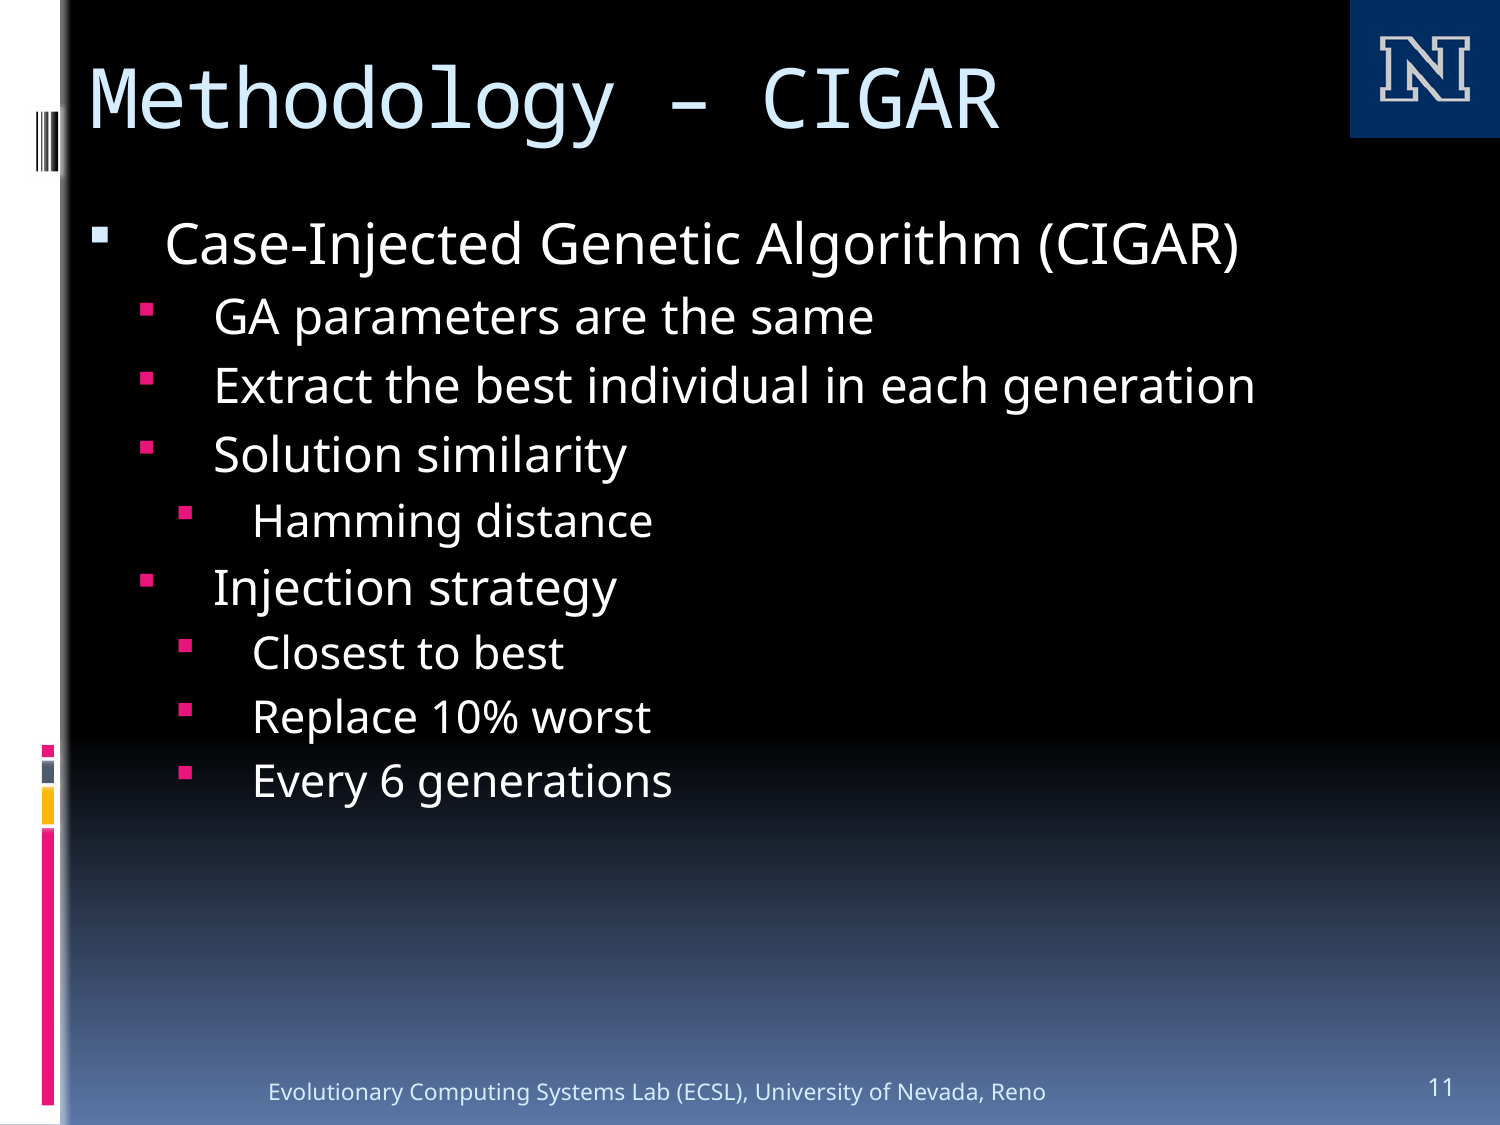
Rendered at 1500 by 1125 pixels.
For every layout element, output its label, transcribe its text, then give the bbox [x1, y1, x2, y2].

slide_number 11 [1412, 1052, 1488, 1113]
picture [1350, 0, 1500, 138]
title Methodology – CIGAR [75, 37, 1425, 188]
footer Evolutionary Computing Systems Lab (ECSL), University of Nevada, Reno [150, 1052, 1063, 1113]
list Case-Injected Genetic Algorithm (CIGAR) GA parameters are the same Extract the best individual in each generation Solution similarity Hamming distance Injection strategy Closest to best Replace 10% worst Every 6 generations [62, 200, 1300, 888]
